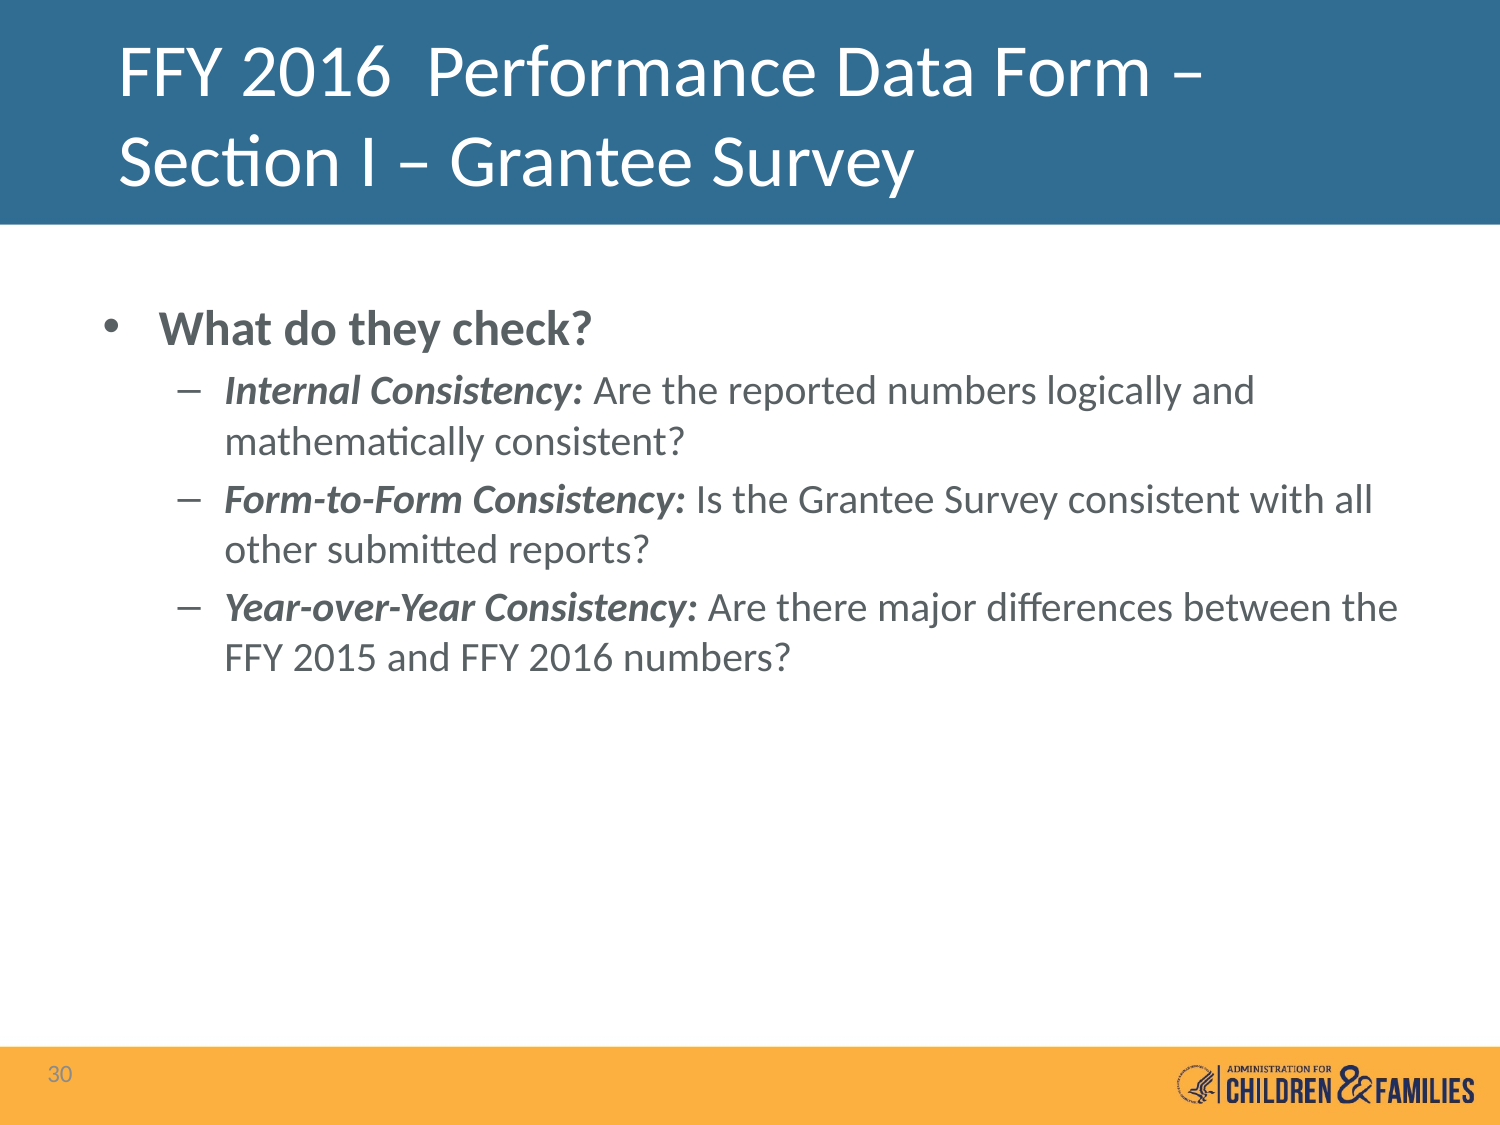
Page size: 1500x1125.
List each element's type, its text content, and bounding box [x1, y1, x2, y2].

list What do they check? Internal Consistency: Are the reported numbers logically and mathematically consistent? Form-to-Form Consistency: Is the Grantee Survey consistent with all other submitted reports? Year-over-Year Consistency: Are there major differences between the FFY 2015 and FFY 2016 numbers? [87, 287, 1425, 1005]
slide_number 30 [32, 1042, 383, 1103]
picture [0, 0, 1500, 1125]
title FFY 2016 Performance Data Form – Section I – Grantee Survey [103, 2, 1500, 221]
